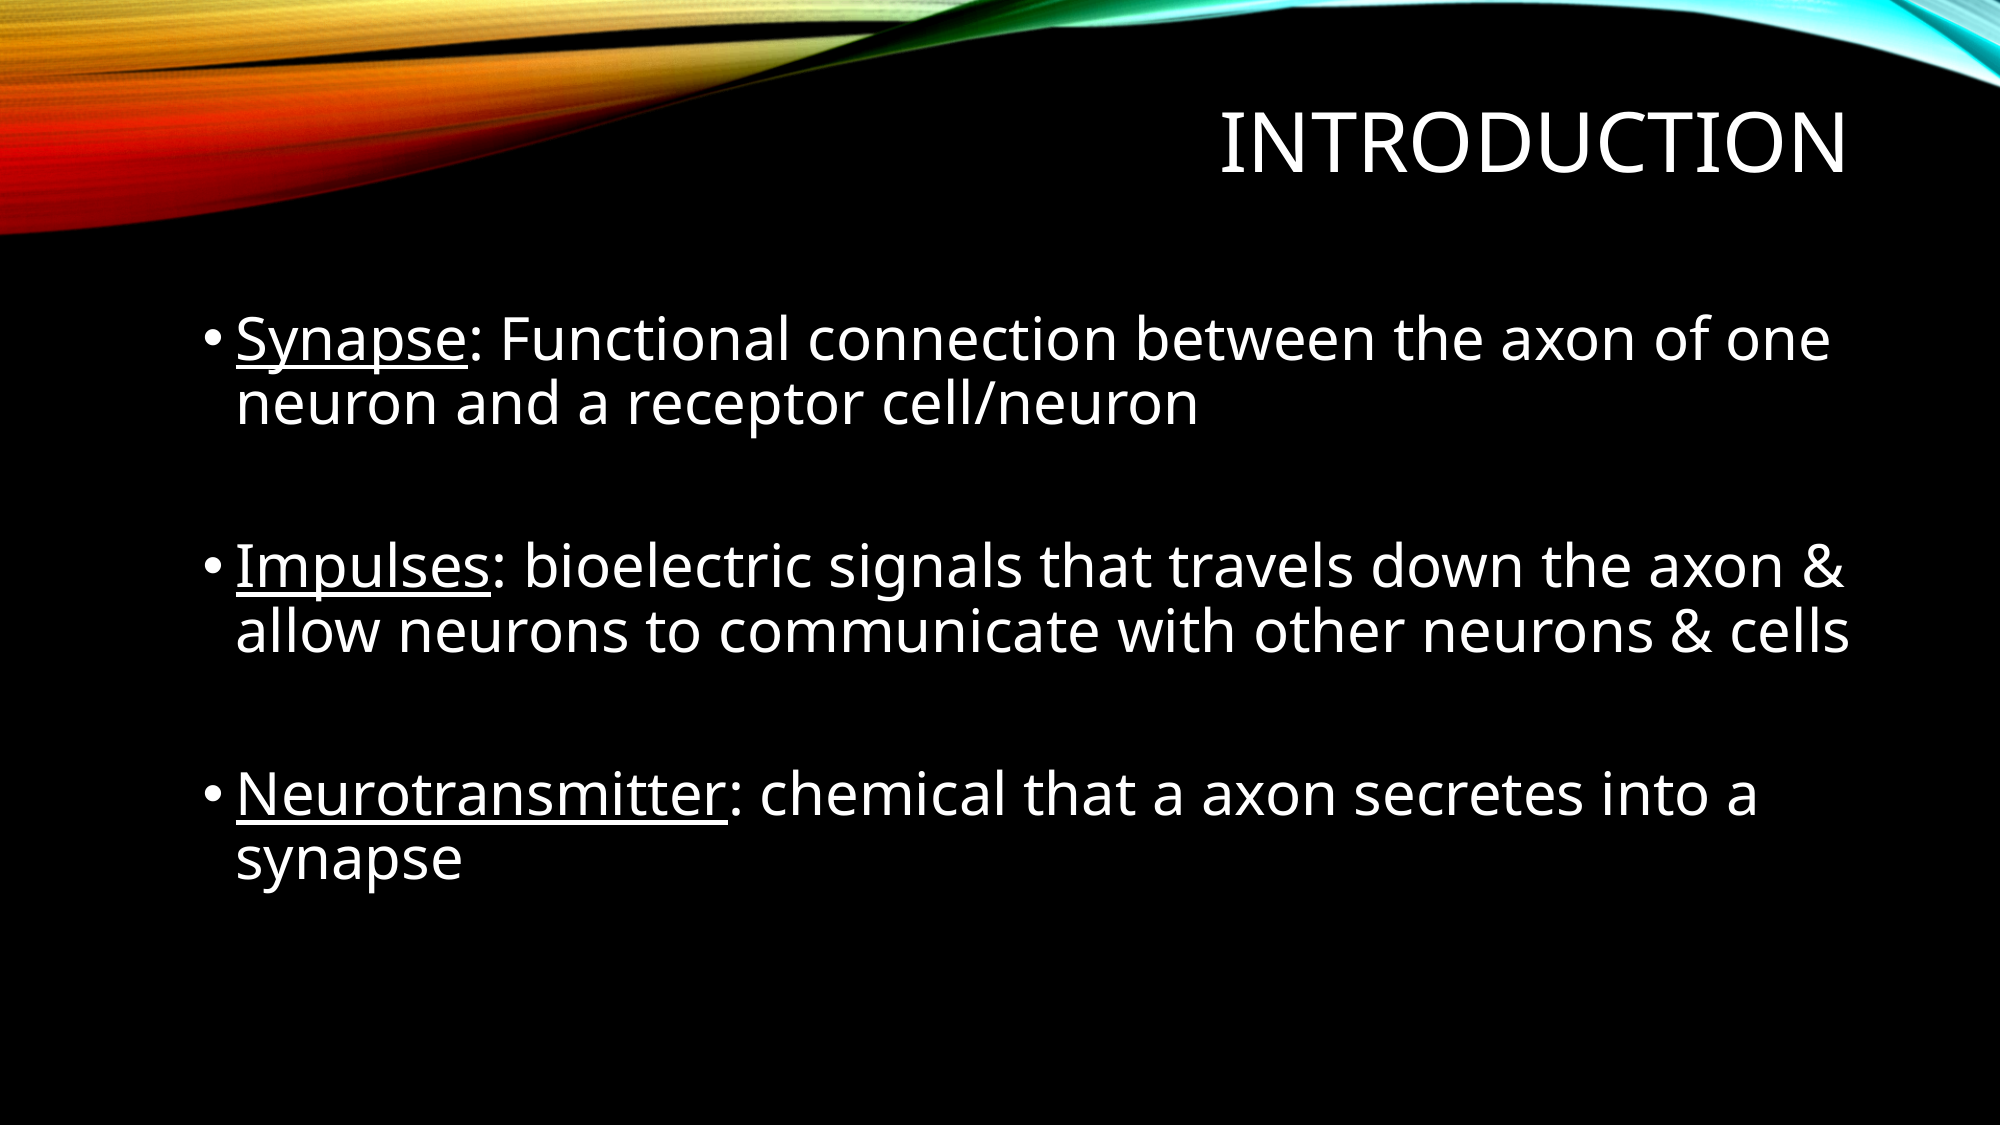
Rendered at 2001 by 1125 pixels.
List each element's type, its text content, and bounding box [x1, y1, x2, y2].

list Synapse: Functional connection between the axon of one neuron and a receptor cell/neuron Impulses: bioelectric signals that travels down the axon & allow neurons to communicate with other neurons & cells Neurotransmitter: chemical that a axon secretes into a synapse [187, 218, 1963, 1098]
title INTRODUCTION [474, 39, 1888, 218]
picture [0, 0, 2000, 237]
